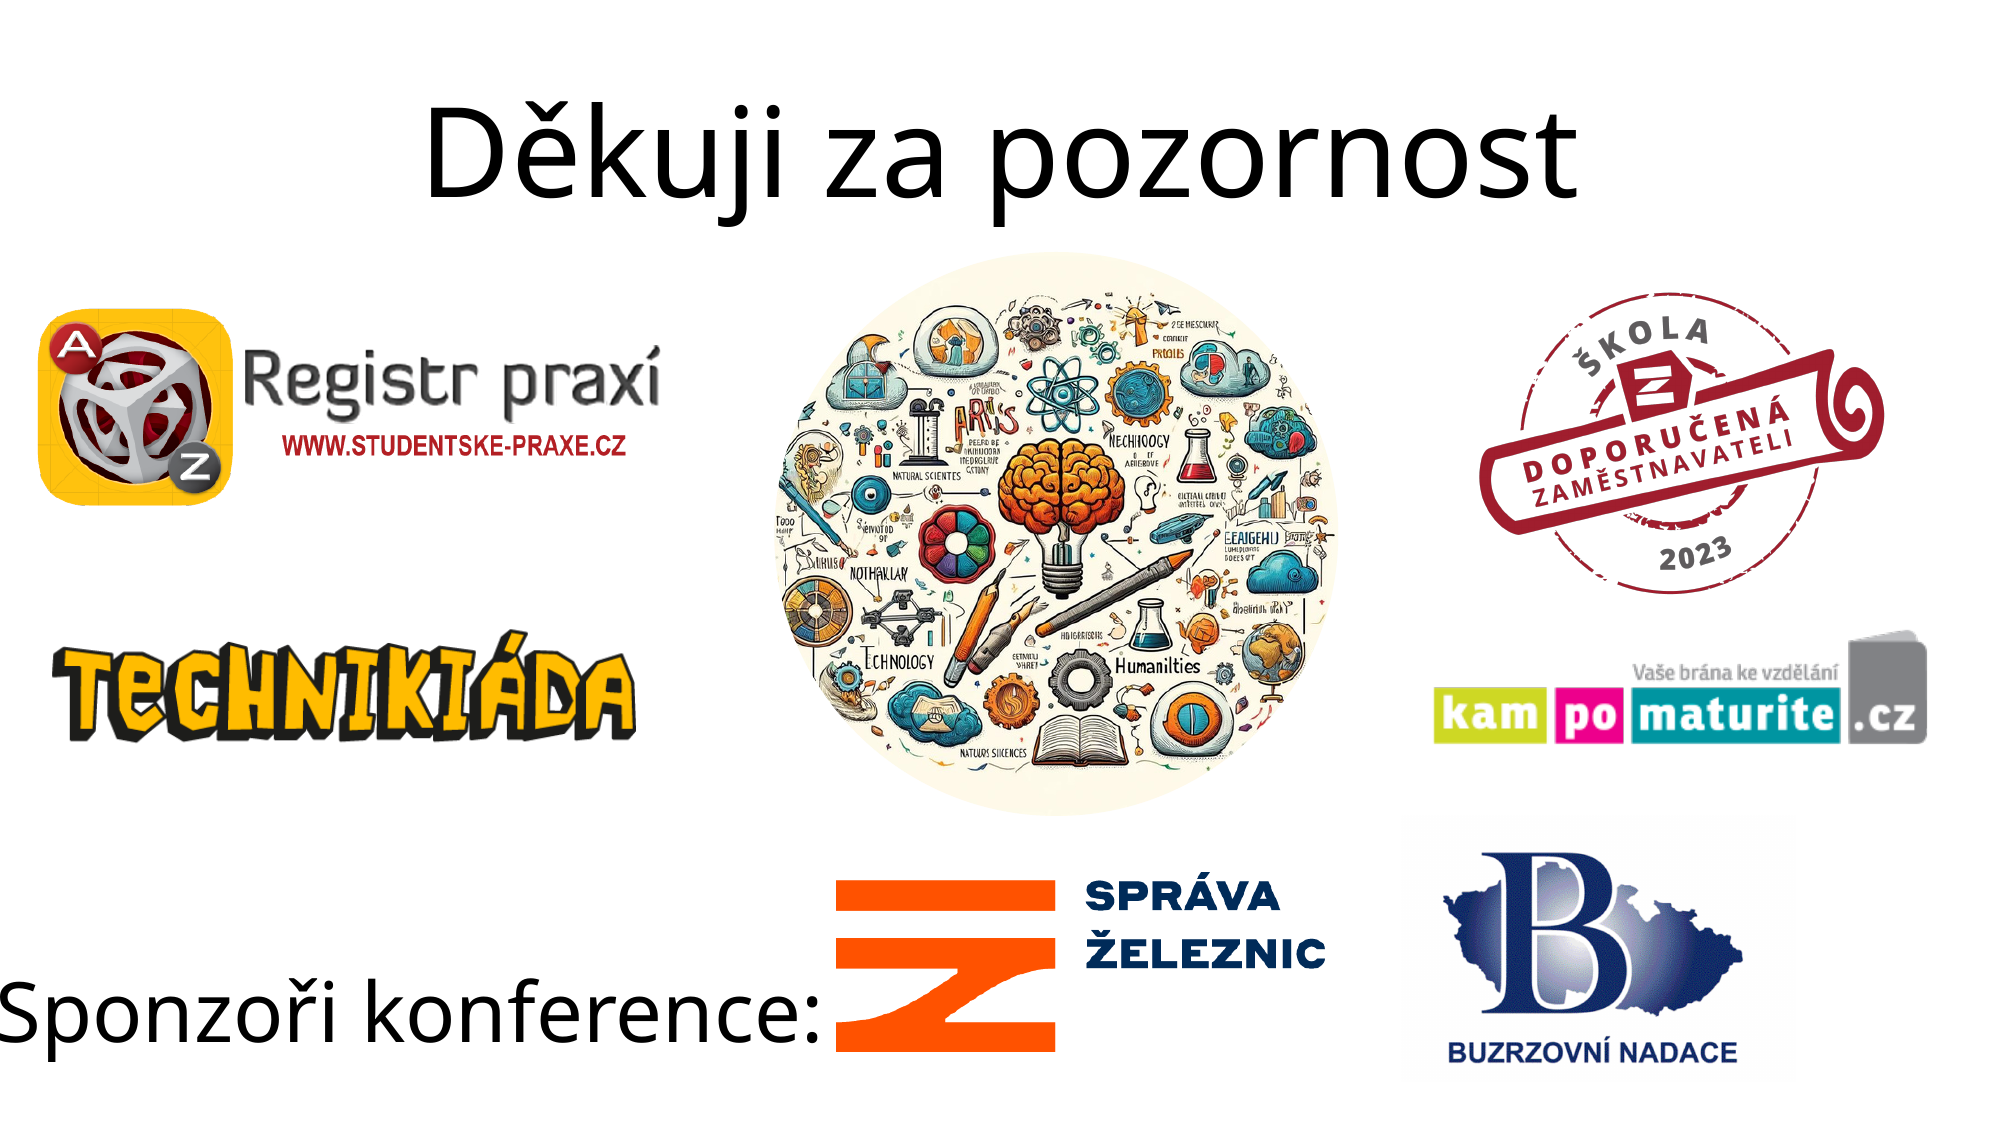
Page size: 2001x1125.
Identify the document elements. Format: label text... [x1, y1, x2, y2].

text_box Sponzoři konference: [0, 893, 973, 1068]
title Děkuji za pozornost [249, 57, 1750, 232]
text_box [774, 251, 1339, 816]
picture [1401, 815, 1796, 1082]
picture [1389, 251, 1974, 790]
picture [836, 872, 1325, 1052]
picture [48, 620, 636, 756]
picture [9, 251, 675, 563]
